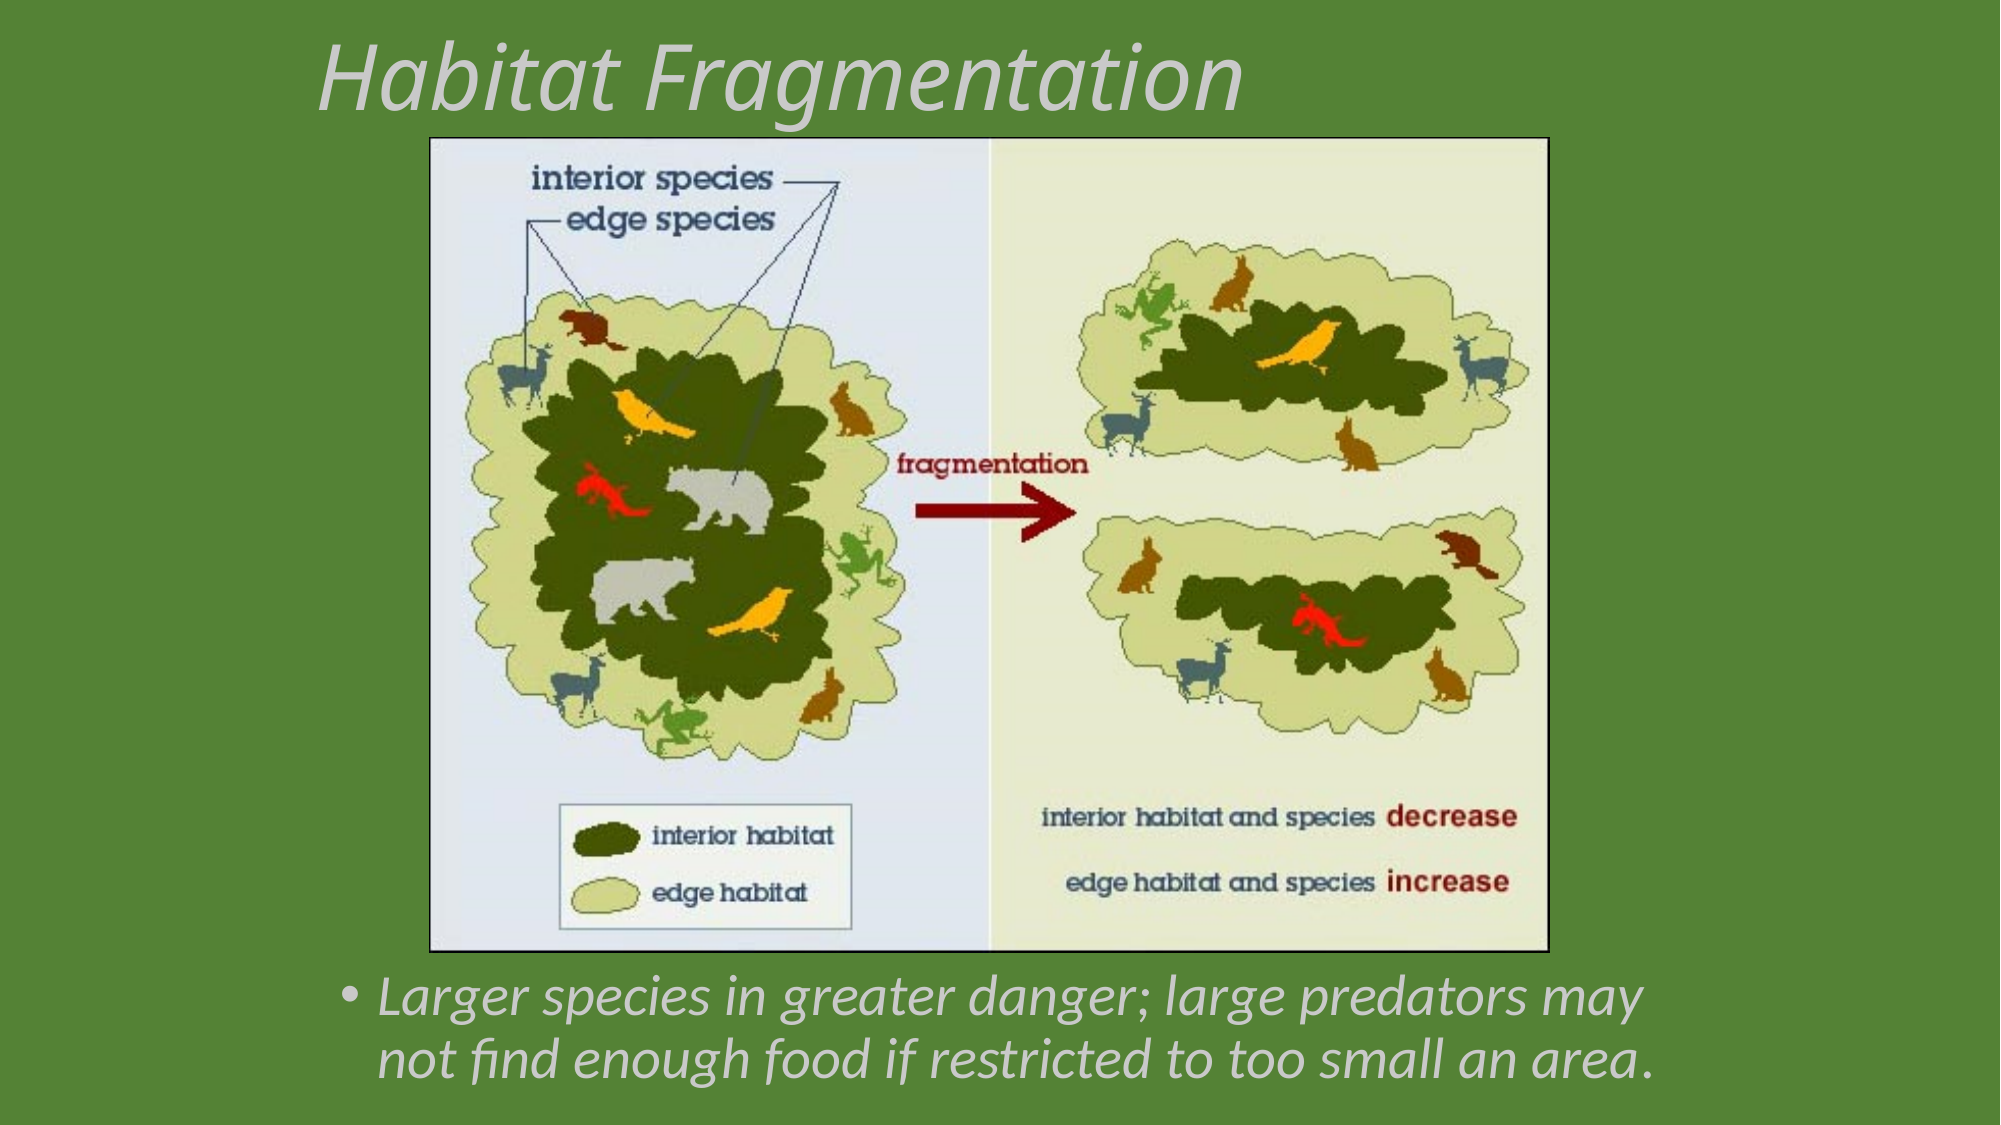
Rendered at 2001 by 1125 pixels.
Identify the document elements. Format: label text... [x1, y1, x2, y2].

list Larger species in greater danger; large predators may not find enough food if restricted to too small an area. [324, 957, 1675, 1125]
title Habitat Fragmentation [300, 0, 1650, 163]
picture [429, 137, 1550, 953]
